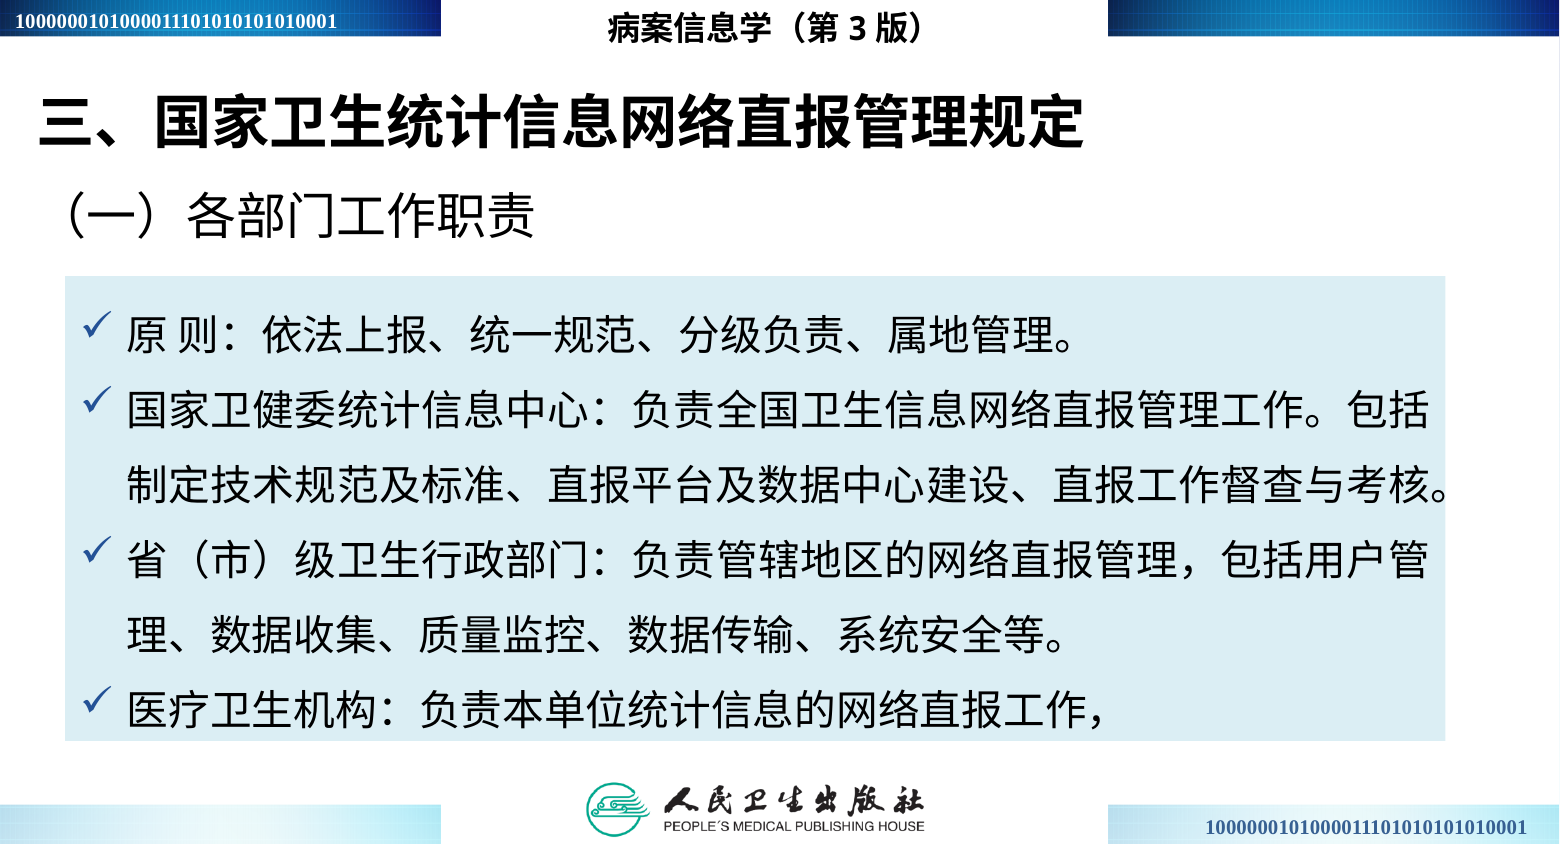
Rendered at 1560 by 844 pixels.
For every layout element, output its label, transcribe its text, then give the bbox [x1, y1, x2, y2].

picture [1109, 0, 1560, 36]
picture [0, 805, 441, 844]
picture [1108, 805, 1560, 844]
picture [565, 772, 945, 844]
text_box 病案信息学（第3版） [440, 0, 1109, 72]
text_box 原 则：依法上报、统一规范、分级负责、属地管理。 国家卫健委统计信息中心：负责全国卫生信息网络直报管理工作。包括制定技术规范及标准、直报平台及数据中心建设、直报工作督查与考核。 省（市）级卫生行政部门：负责管辖地区的网络直报管理，包括用户管理、数据收集、质量监控、数据传输、系统安全等。 医疗卫生机构：负责本单位统计信息的网络直报工作， [65, 276, 1446, 741]
picture [0, 0, 440, 36]
text_box 三、国家卫生统计信息网络直报管理规定 （一）各部门工作职责 [22, 42, 1528, 253]
